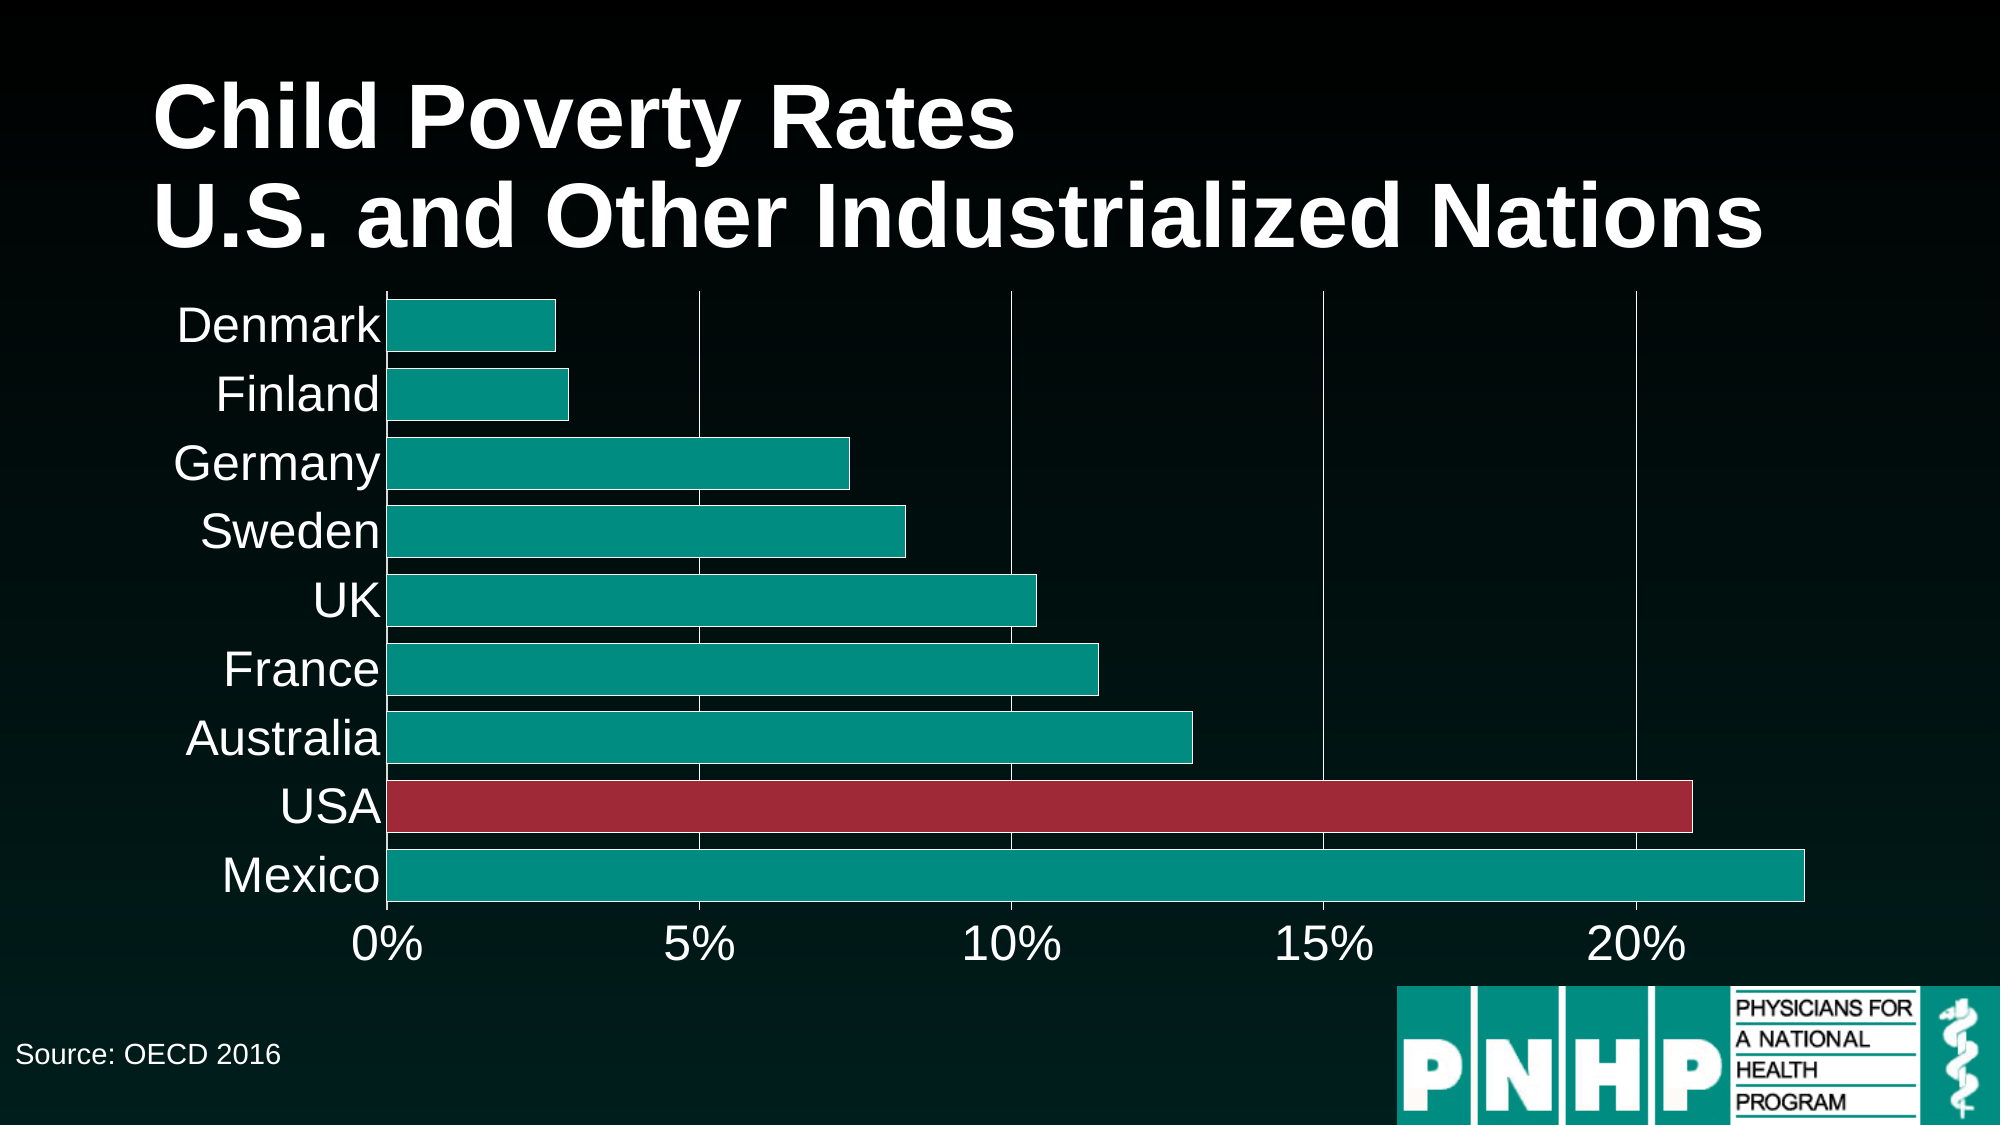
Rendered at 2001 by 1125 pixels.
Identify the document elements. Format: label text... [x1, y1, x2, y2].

picture [1397, 986, 2000, 1125]
list Source: OECD 2016 [0, 986, 1342, 1125]
title Child Poverty Rates U.S. and Other Industrialized Nations [137, 59, 1863, 277]
chart [137, 277, 1922, 987]
